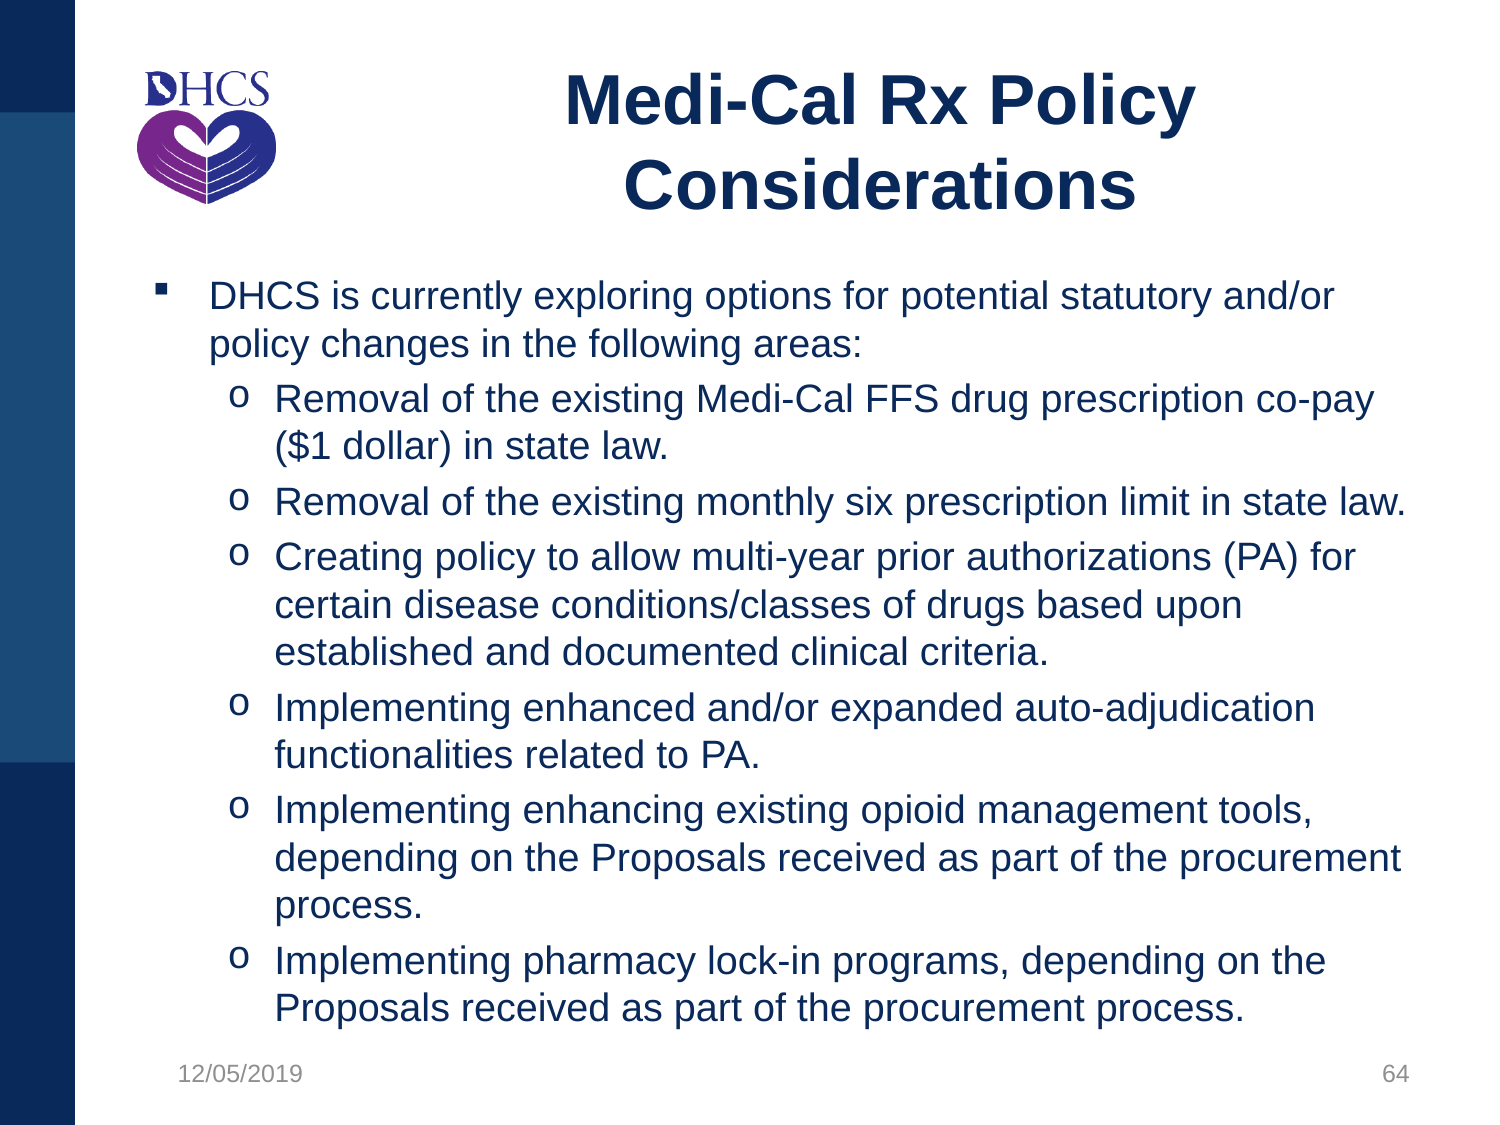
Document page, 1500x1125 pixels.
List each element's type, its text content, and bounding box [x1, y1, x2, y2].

slide_number 64 [1074, 1042, 1425, 1103]
list DHCS is currently exploring options for potential statutory and/or policy changes in the following areas: Removal of the existing Medi-Cal FFS drug prescription co-pay ($1 dollar) in state law. Removal of the existing monthly six prescription limit in state law. Creating policy to allow multi-year prior authorizations (PA) for certain disease conditions/classes of drugs based upon established and documented clinical criteria. Implementing enhanced and/or expanded auto-adjudication functionalities related to PA. Implementing enhancing existing opioid management tools, depending on the Proposals received as part of the procurement process. Implementing pharmacy lock-in programs, depending on the Proposals received as part of the procurement process. [137, 262, 1438, 1038]
picture [137, 71, 276, 204]
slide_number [162, 1042, 513, 1103]
title Medi-Cal Rx Policy Considerations [300, 45, 1463, 233]
